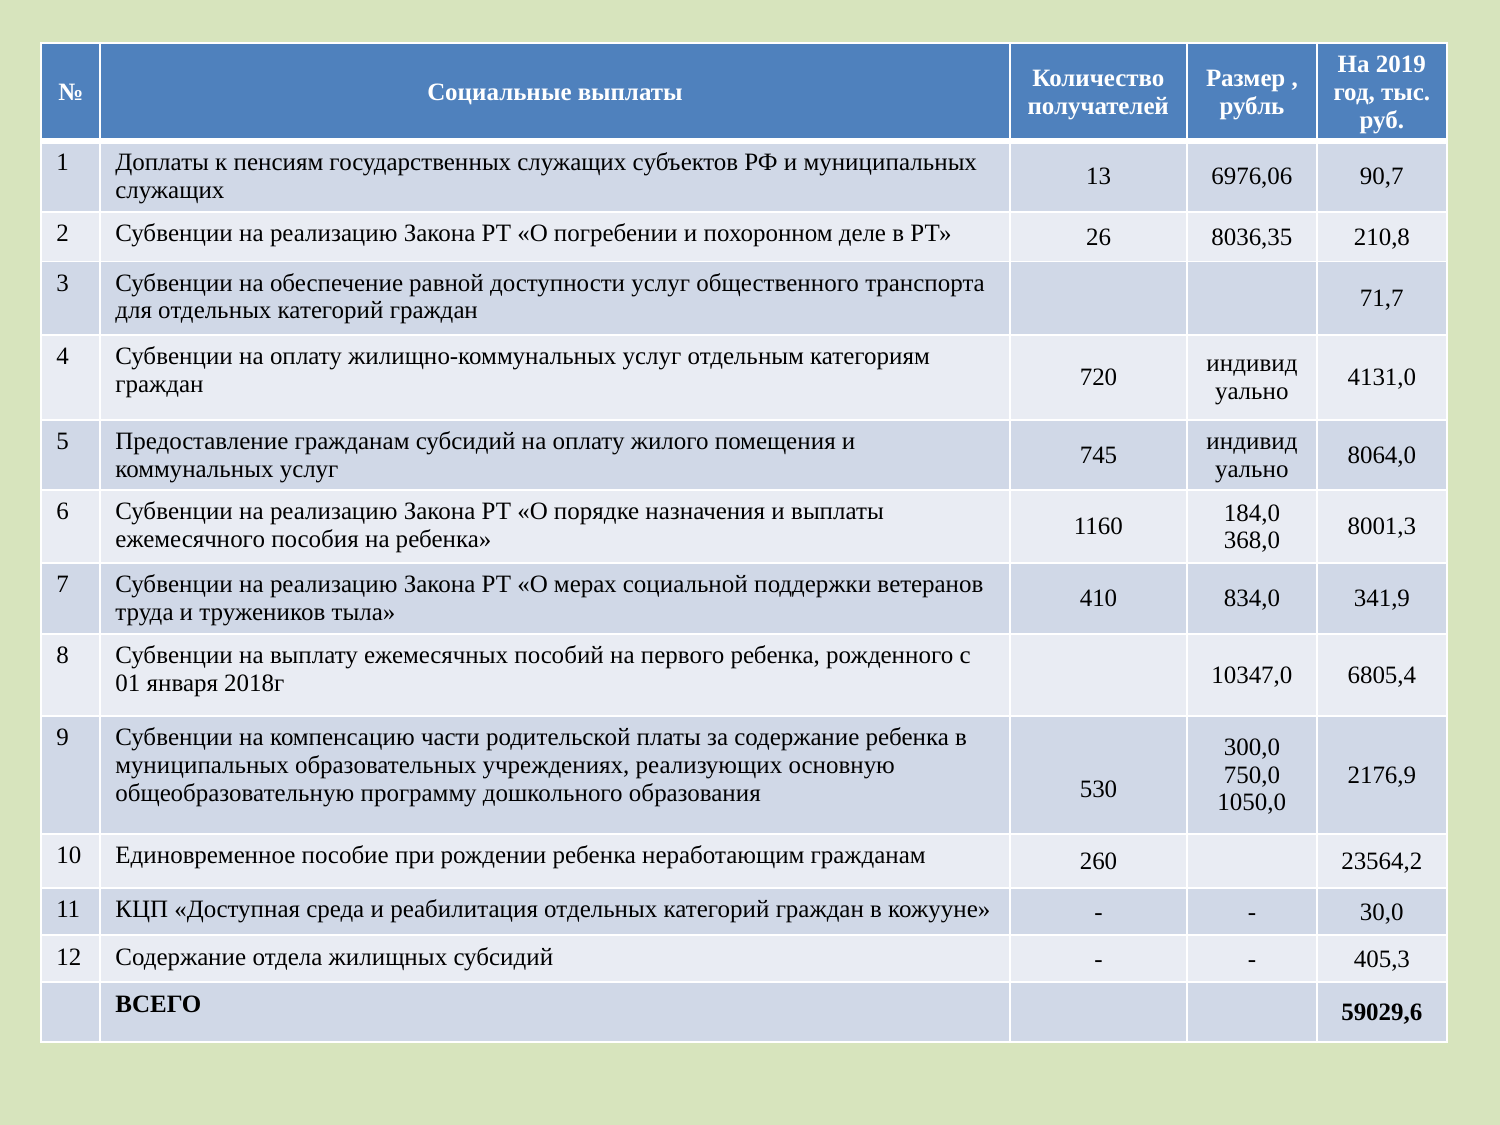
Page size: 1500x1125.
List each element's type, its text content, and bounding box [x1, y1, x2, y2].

table_cell 834,0 [1188, 564, 1316, 633]
table_cell Субвенции на обеспечение равной доступности услуг общественного транспорта для отдельных категорий граждан [101, 262, 1009, 334]
table_cell 9 [42, 717, 99, 833]
table_cell Субвенции на реализацию Закона РТ «О мерах социальной поддержки ветеранов труда и тружеников тыла» [101, 564, 1009, 633]
table_cell [1011, 262, 1186, 334]
table_cell 405,3 [1318, 936, 1446, 981]
table_cell 30,0 [1318, 889, 1446, 934]
table_cell 4 [42, 336, 99, 419]
table_cell [1188, 835, 1316, 887]
table_cell 12 [42, 936, 99, 981]
table_cell 8064,0 [1318, 421, 1446, 489]
table_cell 7 [42, 564, 99, 633]
table_cell Предоставление гражданам субсидий на оплату жилого помещения и коммунальных услуг [101, 421, 1009, 489]
table_cell индивидуально [1188, 336, 1316, 419]
table_header На 2019 год, тыс. руб. [1318, 44, 1446, 138]
table_cell 10347,0 [1188, 635, 1316, 715]
table_cell 720 [1011, 336, 1186, 419]
table_cell Субвенции на оплату жилищно-коммунальных услуг отдельным категориям граждан [101, 336, 1009, 419]
table_cell Субвенции на реализацию Закона РТ «О порядке назначения и выплаты ежемесячного пособия на ребенка» [101, 491, 1009, 562]
table_cell Субвенции на компенсацию части родительской платы за содержание ребенка в муниципальных образовательных учреждениях, реализующих основную общеобразовательную программу дошкольного образования [101, 717, 1009, 833]
table_header Социальные выплаты [101, 44, 1009, 138]
table_header Количество получателей [1011, 44, 1186, 138]
table_cell - [1188, 889, 1316, 934]
table_cell 11 [42, 889, 99, 934]
table_cell Доплаты к пенсиям государственных служащих субъектов РФ и муниципальных служащих [101, 144, 1009, 211]
table_cell - [1011, 936, 1186, 981]
table_cell 6976,06 [1188, 144, 1316, 211]
table_cell 184,0 368,0 [1188, 491, 1316, 562]
table_cell [1188, 983, 1316, 1041]
table_cell 1160 [1011, 491, 1186, 562]
table_cell 3 [42, 262, 99, 334]
table_cell - [1011, 889, 1186, 934]
table_cell КЦП «Доступная среда и реабилитация отдельных категорий граждан в кожууне» [101, 889, 1009, 934]
table_cell 13 [1011, 144, 1186, 211]
table_cell 6 [42, 491, 99, 562]
table_cell 10 [42, 835, 99, 887]
table_cell 90,7 [1318, 144, 1446, 211]
table_cell 6805,4 [1318, 635, 1446, 715]
table_cell 5 [42, 421, 99, 489]
table_cell 59029,6 [1318, 983, 1446, 1041]
table_cell [1011, 983, 1186, 1041]
table_cell индивидуально [1188, 421, 1316, 489]
table_cell 71,7 [1318, 262, 1446, 334]
table_cell 2 [42, 213, 99, 261]
table_cell ВСЕГО [101, 983, 1009, 1041]
table_cell 341,9 [1318, 564, 1446, 633]
table_cell 8001,3 [1318, 491, 1446, 562]
table_cell [1011, 635, 1186, 715]
table_cell [1188, 262, 1316, 334]
table_cell 410 [1011, 564, 1186, 633]
table_cell 300,0 750,0 1050,0 [1188, 717, 1316, 833]
table_cell 745 [1011, 421, 1186, 489]
table_cell [42, 983, 99, 1041]
table_cell 4131,0 [1318, 336, 1446, 419]
table_cell 23564,2 [1318, 835, 1446, 887]
table_cell Субвенции на выплату ежемесячных пособий на первого ребенка, рожденного с 01 января 2018г [101, 635, 1009, 715]
table_cell Субвенции на реализацию Закона РТ «О погребении и похоронном деле в РТ» [101, 213, 1009, 261]
table_cell - [1188, 936, 1316, 981]
table_cell 2176,9 [1318, 717, 1446, 833]
table_cell Единовременное пособие при рождении ребенка неработающим гражданам [101, 835, 1009, 887]
table_cell 1 [42, 144, 99, 211]
table_cell 210,8 [1318, 213, 1446, 261]
table_cell 8 [42, 635, 99, 715]
table_cell 26 [1011, 213, 1186, 261]
table_cell 260 [1011, 835, 1186, 887]
table_header № [42, 44, 99, 138]
table_header Размер , рубль [1188, 44, 1316, 138]
table_cell 8036,35 [1188, 213, 1316, 261]
table_cell 530 [1011, 717, 1186, 833]
table_cell Содержание отдела жилищных субсидий [101, 936, 1009, 981]
